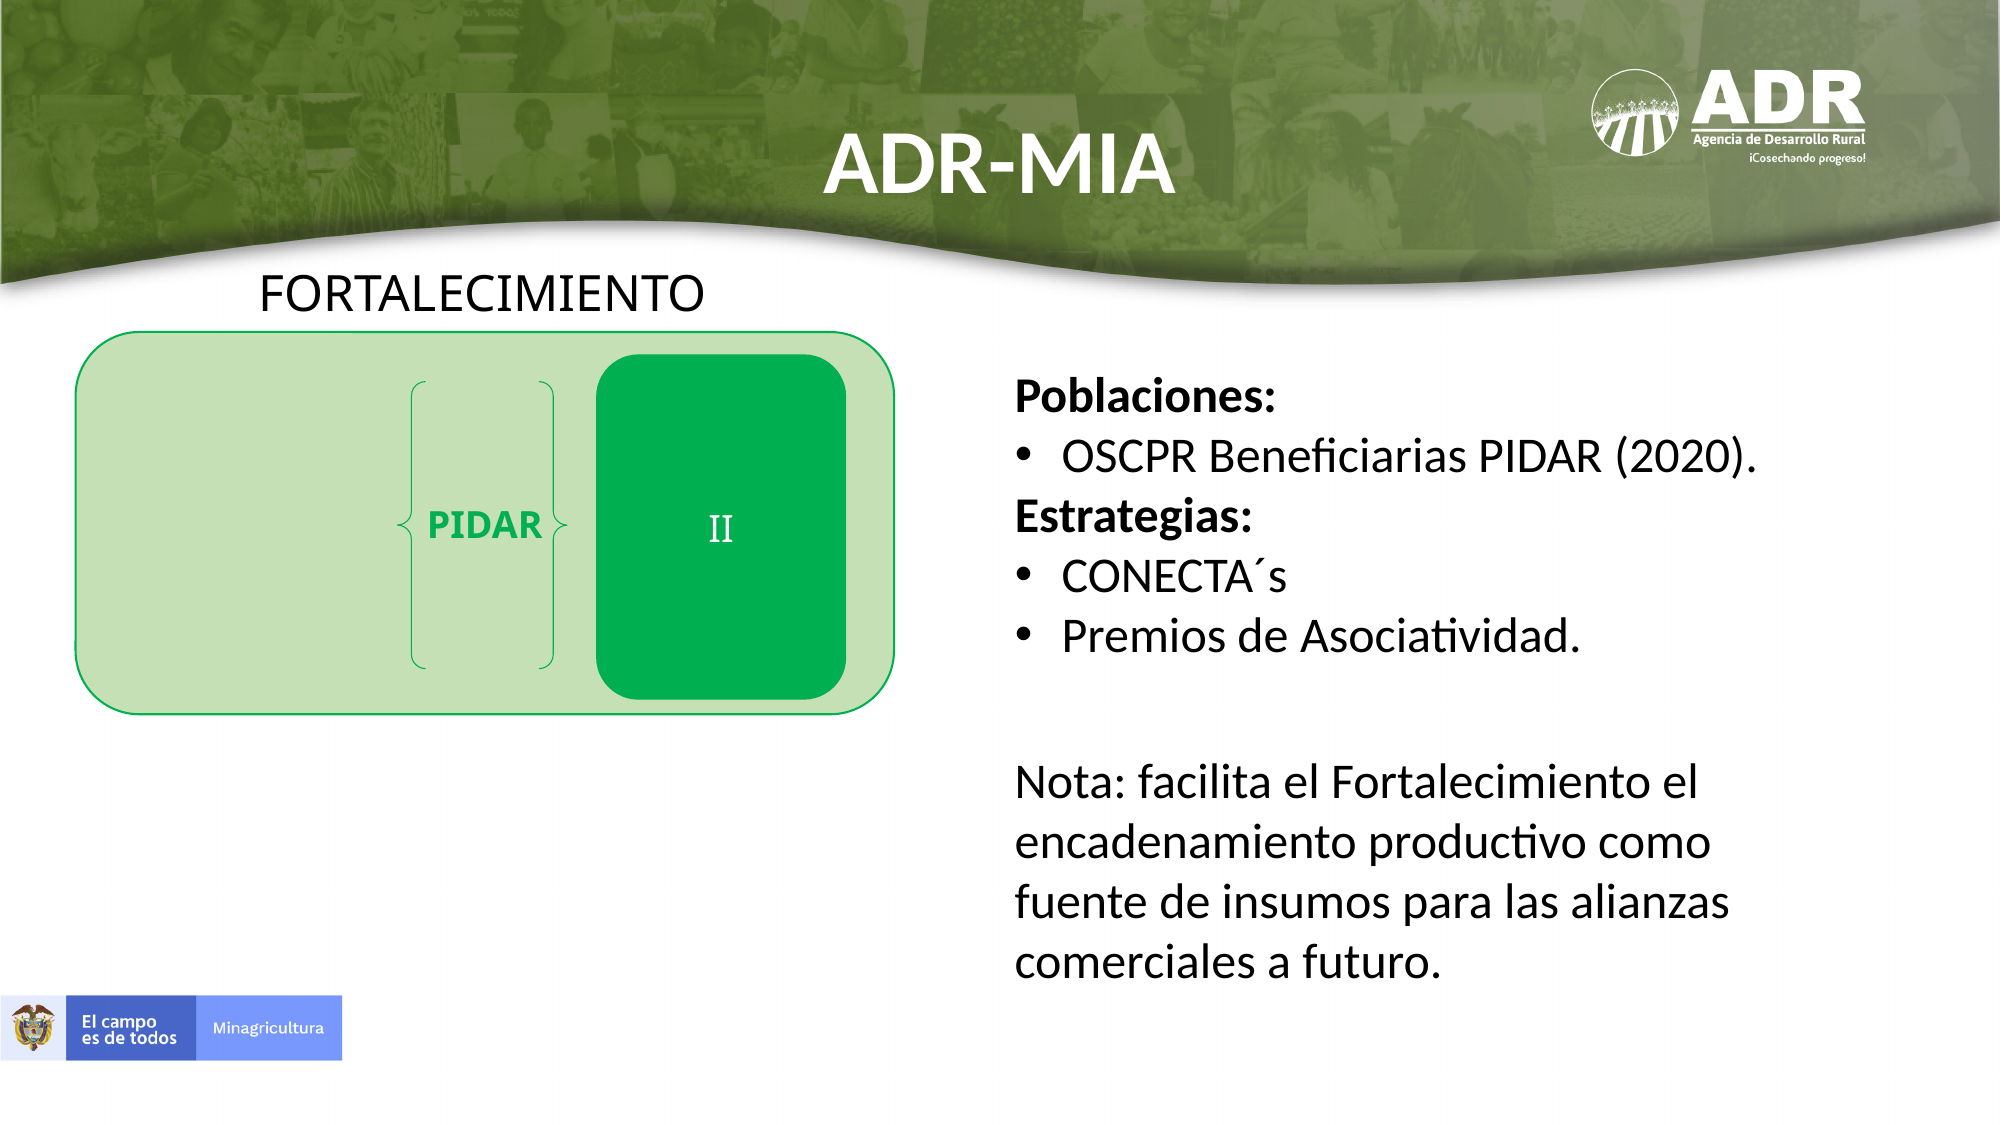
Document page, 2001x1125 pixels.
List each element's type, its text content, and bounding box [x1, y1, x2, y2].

text_box Nota: facilita el Fortalecimiento el encadenamiento productivo como fuente de insumos para las alianzas comerciales a futuro. [999, 740, 1757, 996]
title ADR-MIA [137, 55, 1863, 273]
picture [0, 0, 2000, 1125]
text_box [75, 254, 895, 715]
text_box Poblaciones: OSCPR Beneficiarias PIDAR (2020). Estrategias: CONECTA´s Premios de Asociatividad. [999, 355, 1923, 671]
